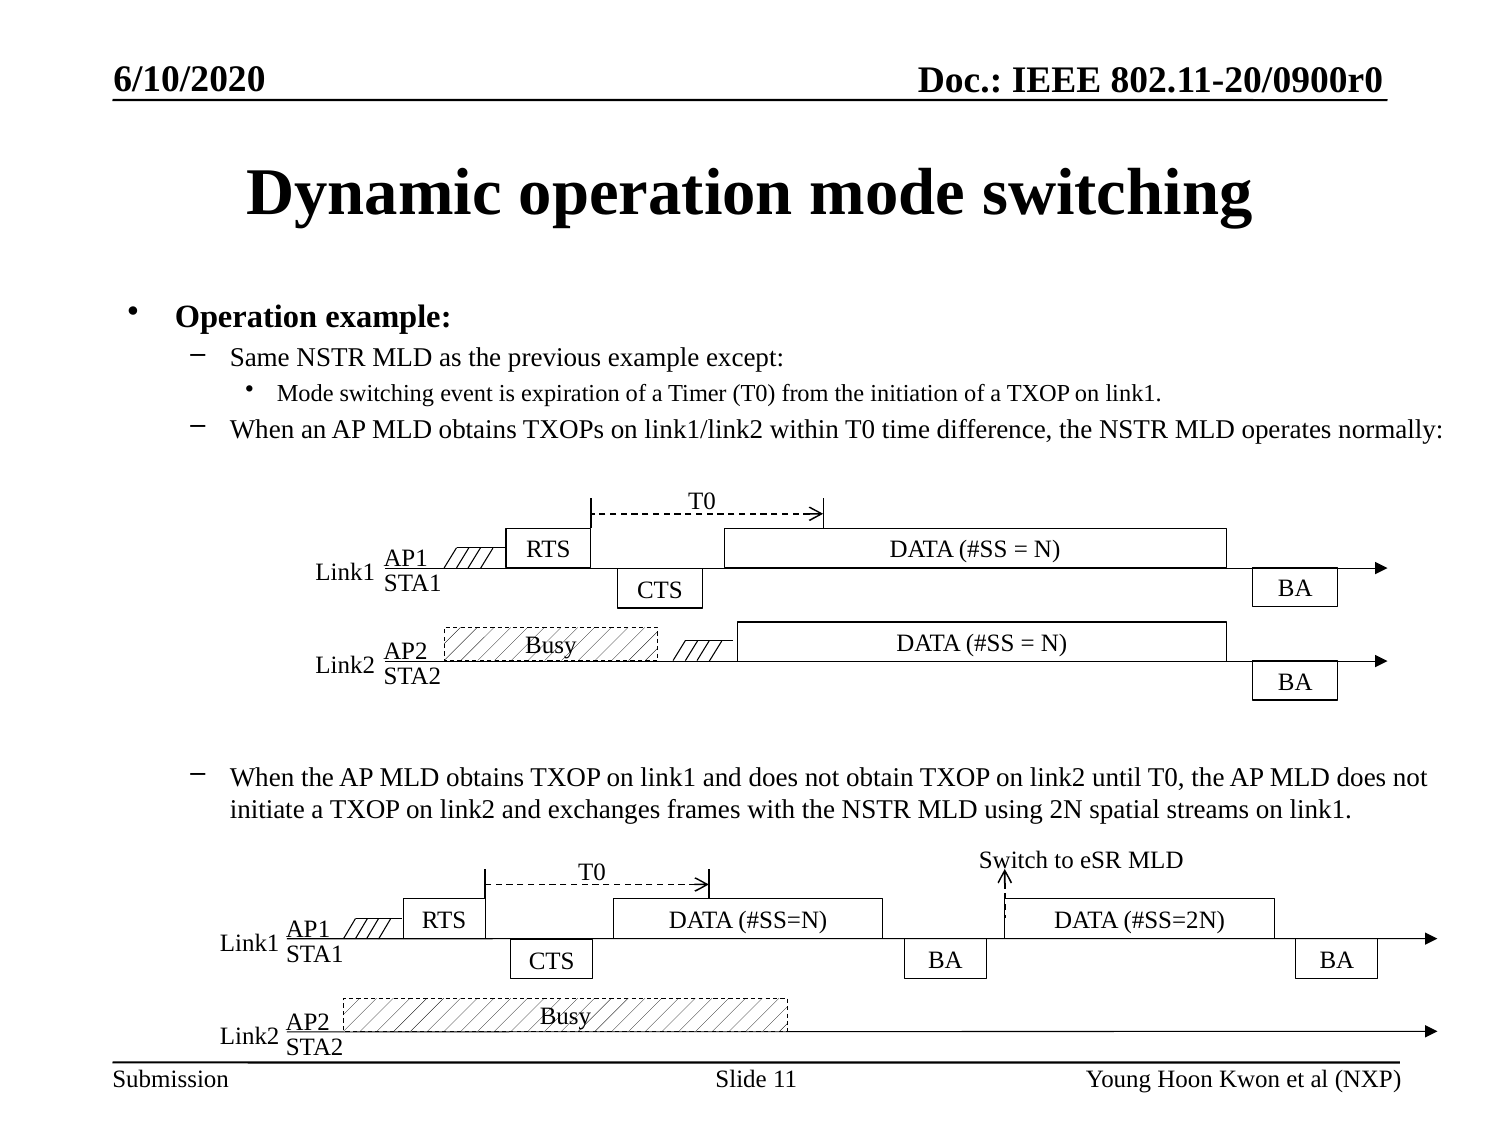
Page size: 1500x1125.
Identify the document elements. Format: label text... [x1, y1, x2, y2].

text_box DATA (#SS=N) [611, 897, 885, 937]
text_box AP2 [270, 998, 343, 1023]
text_box STA2 [368, 652, 454, 692]
text_box DATA (#SS=2N) [1003, 897, 1276, 937]
list Operation example: Same NSTR MLD as the previous example except: Mode switching event is expiration of a Timer (T0) from the initiation of a TXOP on link1. When an AP MLD obtains TXOPs on link1/link2 within T0 time difference, the NSTR MLD operates normally: When the AP MLD obtains TXOP on link1 and does not obtain TXOP on link2 until T0, the AP MLD does not initiate a TXOP on link2 and exchanges frames with the NSTR MLD using 2N spatial streams on link1. [112, 287, 1476, 863]
text_box AP2 [368, 627, 444, 652]
text_box Link1 [204, 919, 271, 959]
text_box DATA (#SS = N) [736, 620, 1228, 660]
text_box STA1 [368, 559, 454, 599]
text_box T0 [666, 477, 738, 513]
text_box BA [1251, 576, 1340, 609]
text_box STA2 [270, 1023, 353, 1063]
text_box AP1 [368, 534, 454, 559]
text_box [672, 640, 734, 662]
text_box BA [902, 946, 989, 980]
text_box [343, 918, 402, 940]
title Dynamic operation mode switching [112, 112, 1388, 263]
text_box CTS [509, 946, 595, 981]
text_box Switch to eSR MLD [971, 836, 1192, 876]
text_box AP1 [270, 905, 353, 945]
text_box DATA (#SS = N) [722, 526, 1228, 567]
text_box Busy [341, 996, 789, 1029]
text_box BA [1251, 670, 1340, 702]
text_box Busy [442, 625, 660, 660]
text_box RTS [401, 897, 487, 937]
text_box CTS [616, 576, 705, 610]
slide_number Slide 11 [712, 1061, 800, 1093]
text_box Link2 [300, 641, 368, 681]
text_box RTS [504, 526, 593, 567]
text_box Link1 [300, 548, 368, 588]
text_box T0 [557, 848, 627, 883]
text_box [443, 547, 505, 569]
footer Young Hoon Kwon et al (NXP) [1082, 1061, 1402, 1093]
text_box Link2 [204, 1012, 270, 1052]
text_box STA1 [271, 930, 353, 970]
text_box BA [1294, 946, 1380, 980]
